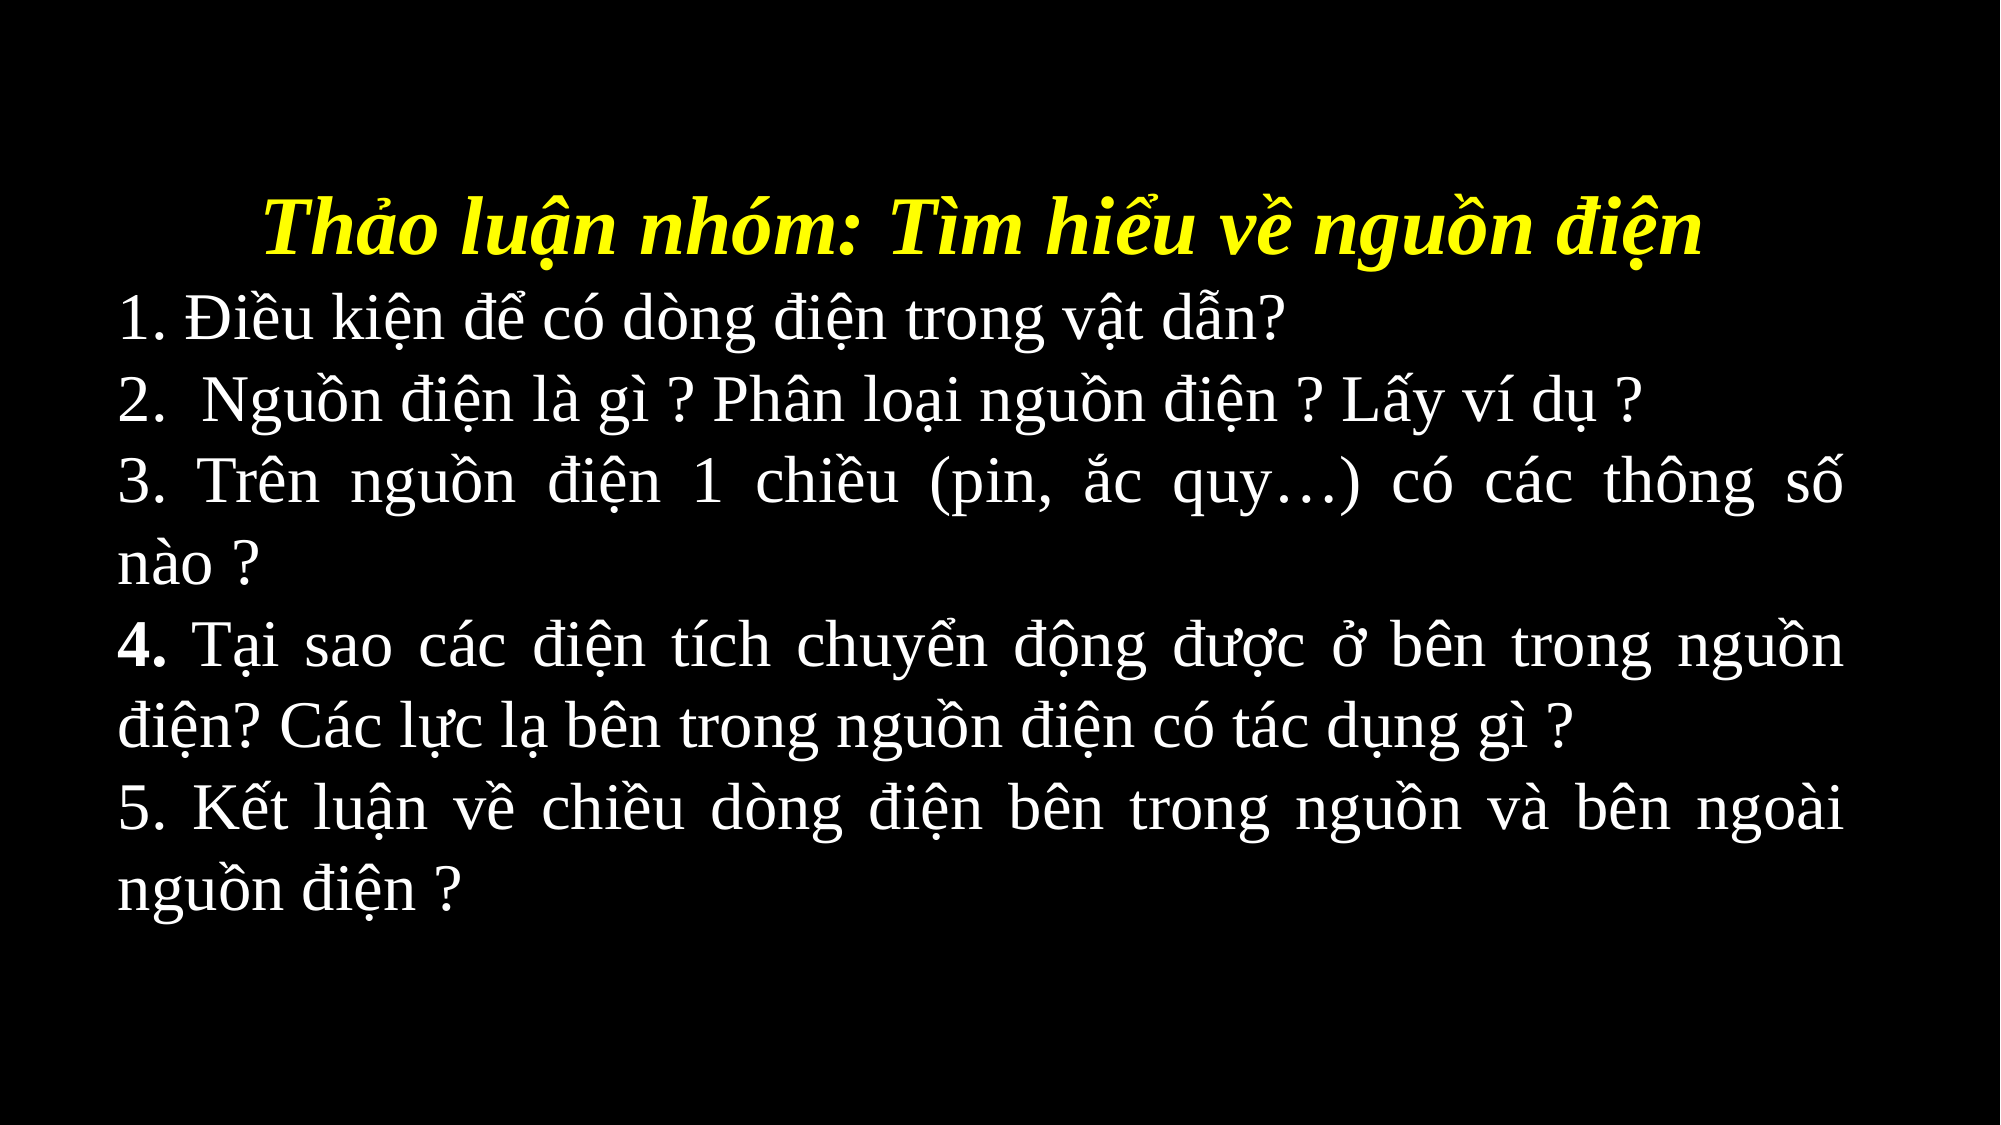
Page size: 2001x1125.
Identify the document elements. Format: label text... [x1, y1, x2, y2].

text_box Thảo luận nhóm: Tìm hiểu về nguồn điện 1. Điều kiện để có dòng điện trong vật dẫn? 2. Nguồn điện là gì ? Phân loại nguồn điện ? Lấy ví dụ ? 3. Trên nguồn điện 1 chiều (pin, ắc quy…) có các thông số nào ? 4. Tại sao các điện tích chuyển động được ở bên trong nguồn điện? Các lực lạ bên trong nguồn điện có tác dụng gì ? 5. Kết luận về chiều dòng điện bên trong nguồn và bên ngoài nguồn điện ? [103, 162, 1863, 932]
